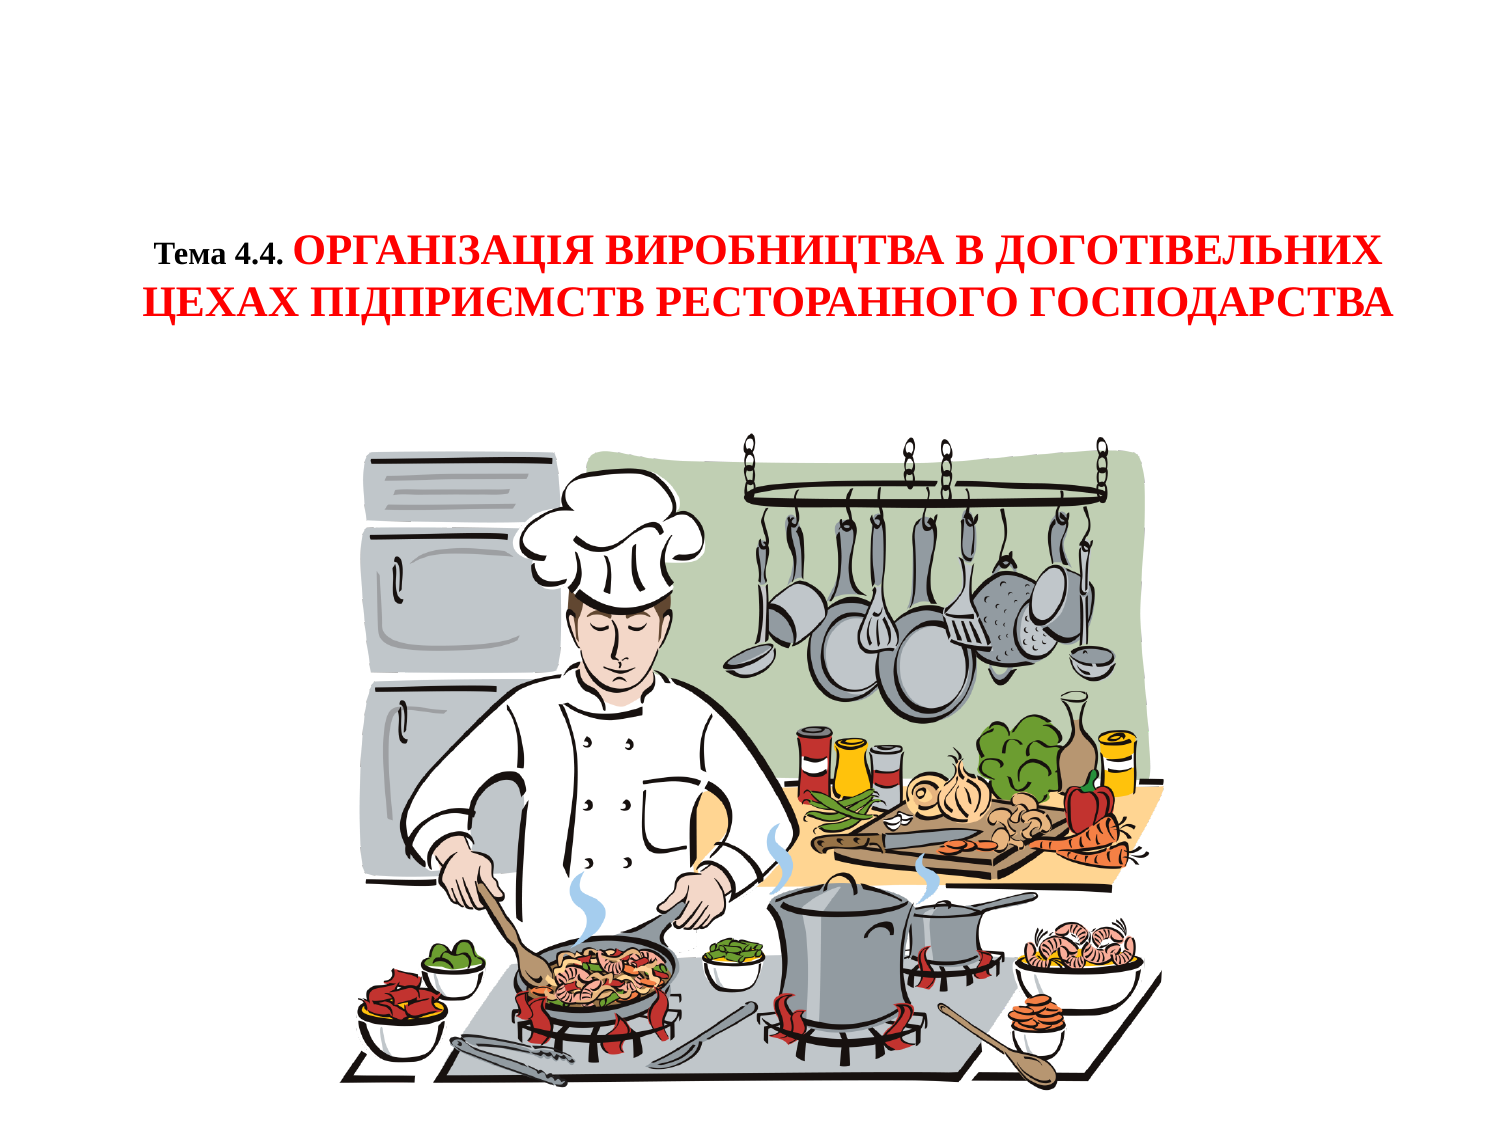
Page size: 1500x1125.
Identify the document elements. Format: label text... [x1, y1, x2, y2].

title Тема 4.4. ОРГАНІЗАЦІЯ ВИРОБНИЦТВА В ДОГОТІВЕЛЬНИХ ЦЕХАХ ПІДПРИЄМСТВ РЕСТОРАННОГО ГОСПОДАРСТВА [93, 210, 1444, 399]
picture [339, 433, 1173, 1091]
